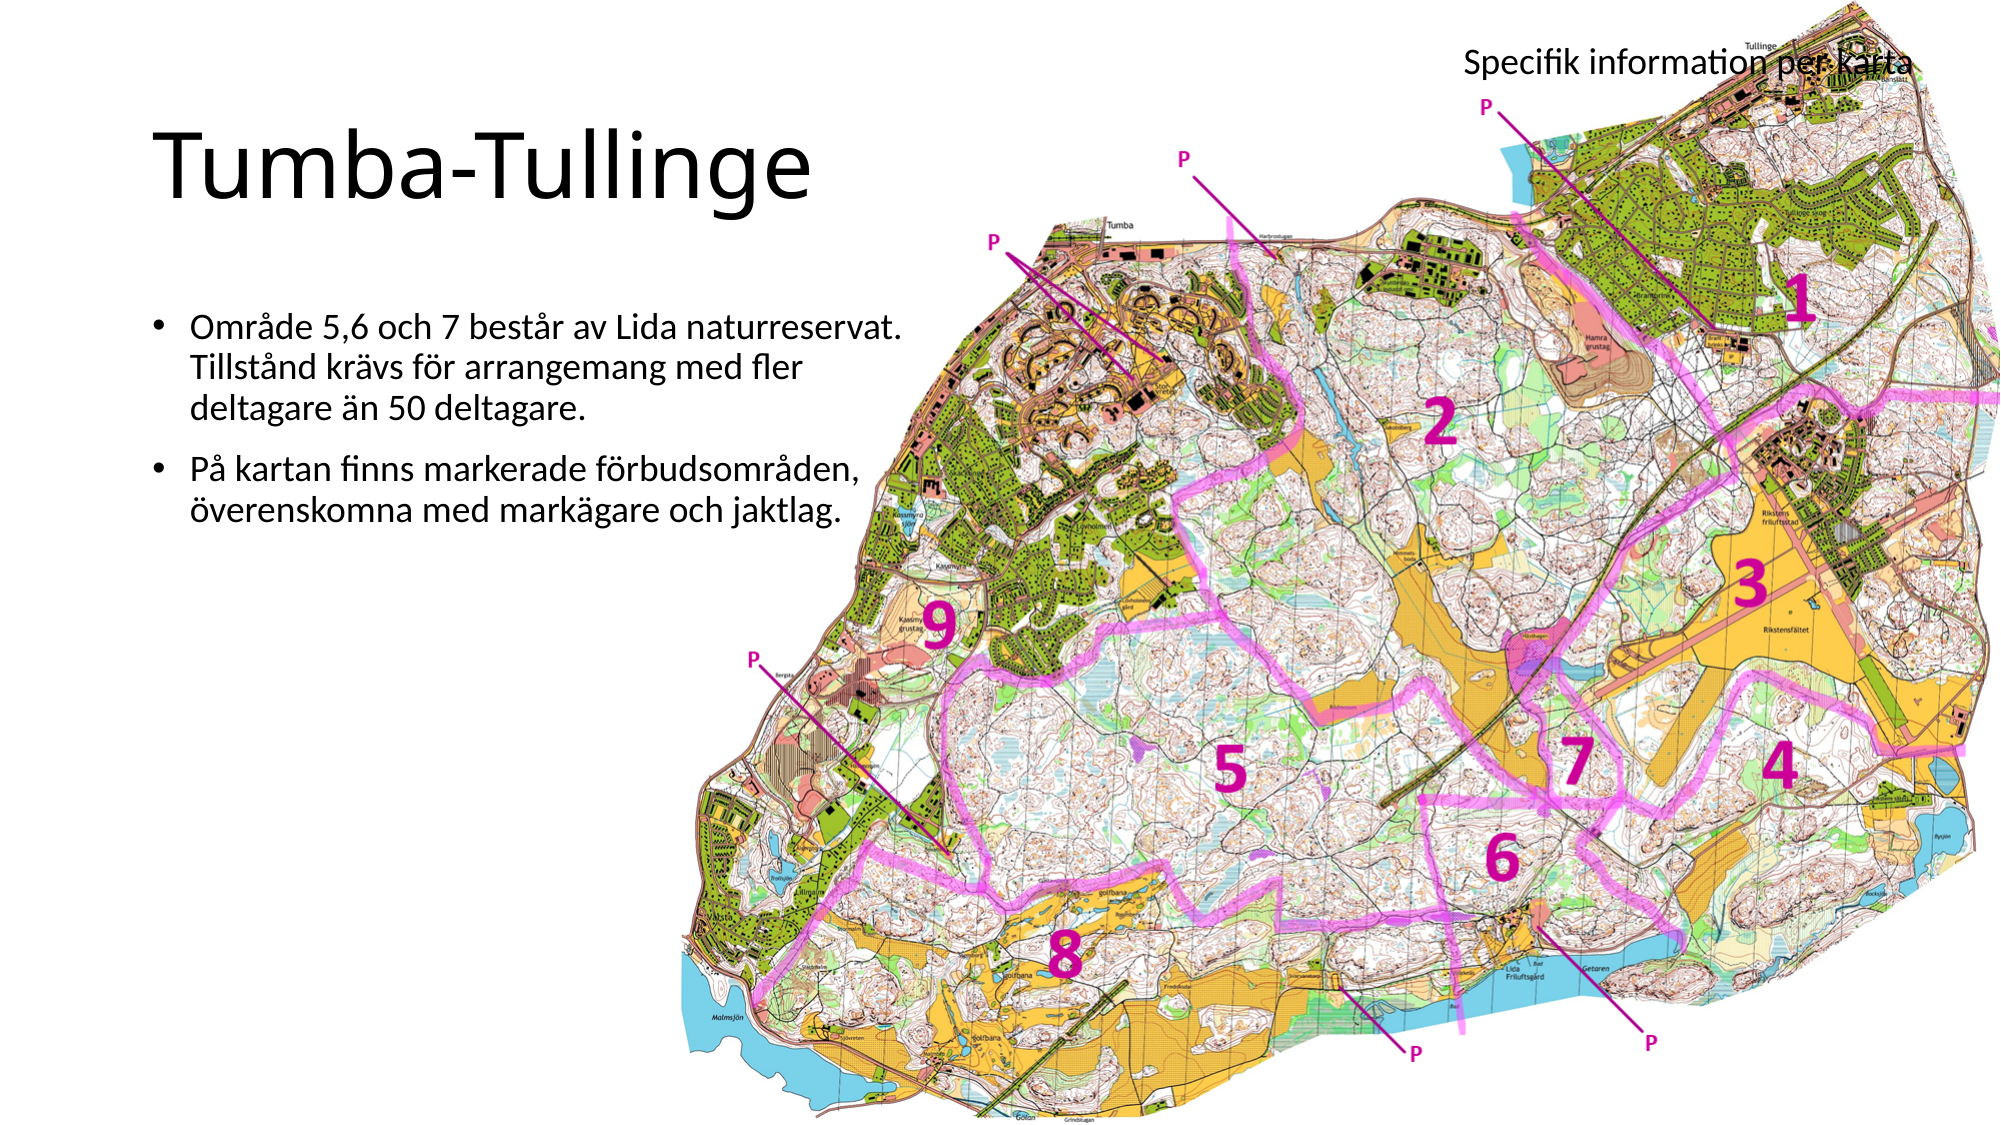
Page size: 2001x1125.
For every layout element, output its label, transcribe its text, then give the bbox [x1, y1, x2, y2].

text_box Område 5,6 och 7 består av Lida naturreservat. Tillstånd krävs för arrangemang med fler deltagare än 50 deltagare. På kartan finns markerade förbudsområden, överenskomna med markägare och jaktlag. [137, 299, 680, 1014]
title Tumba-Tullinge [137, 59, 680, 278]
picture [680, 0, 2000, 1125]
